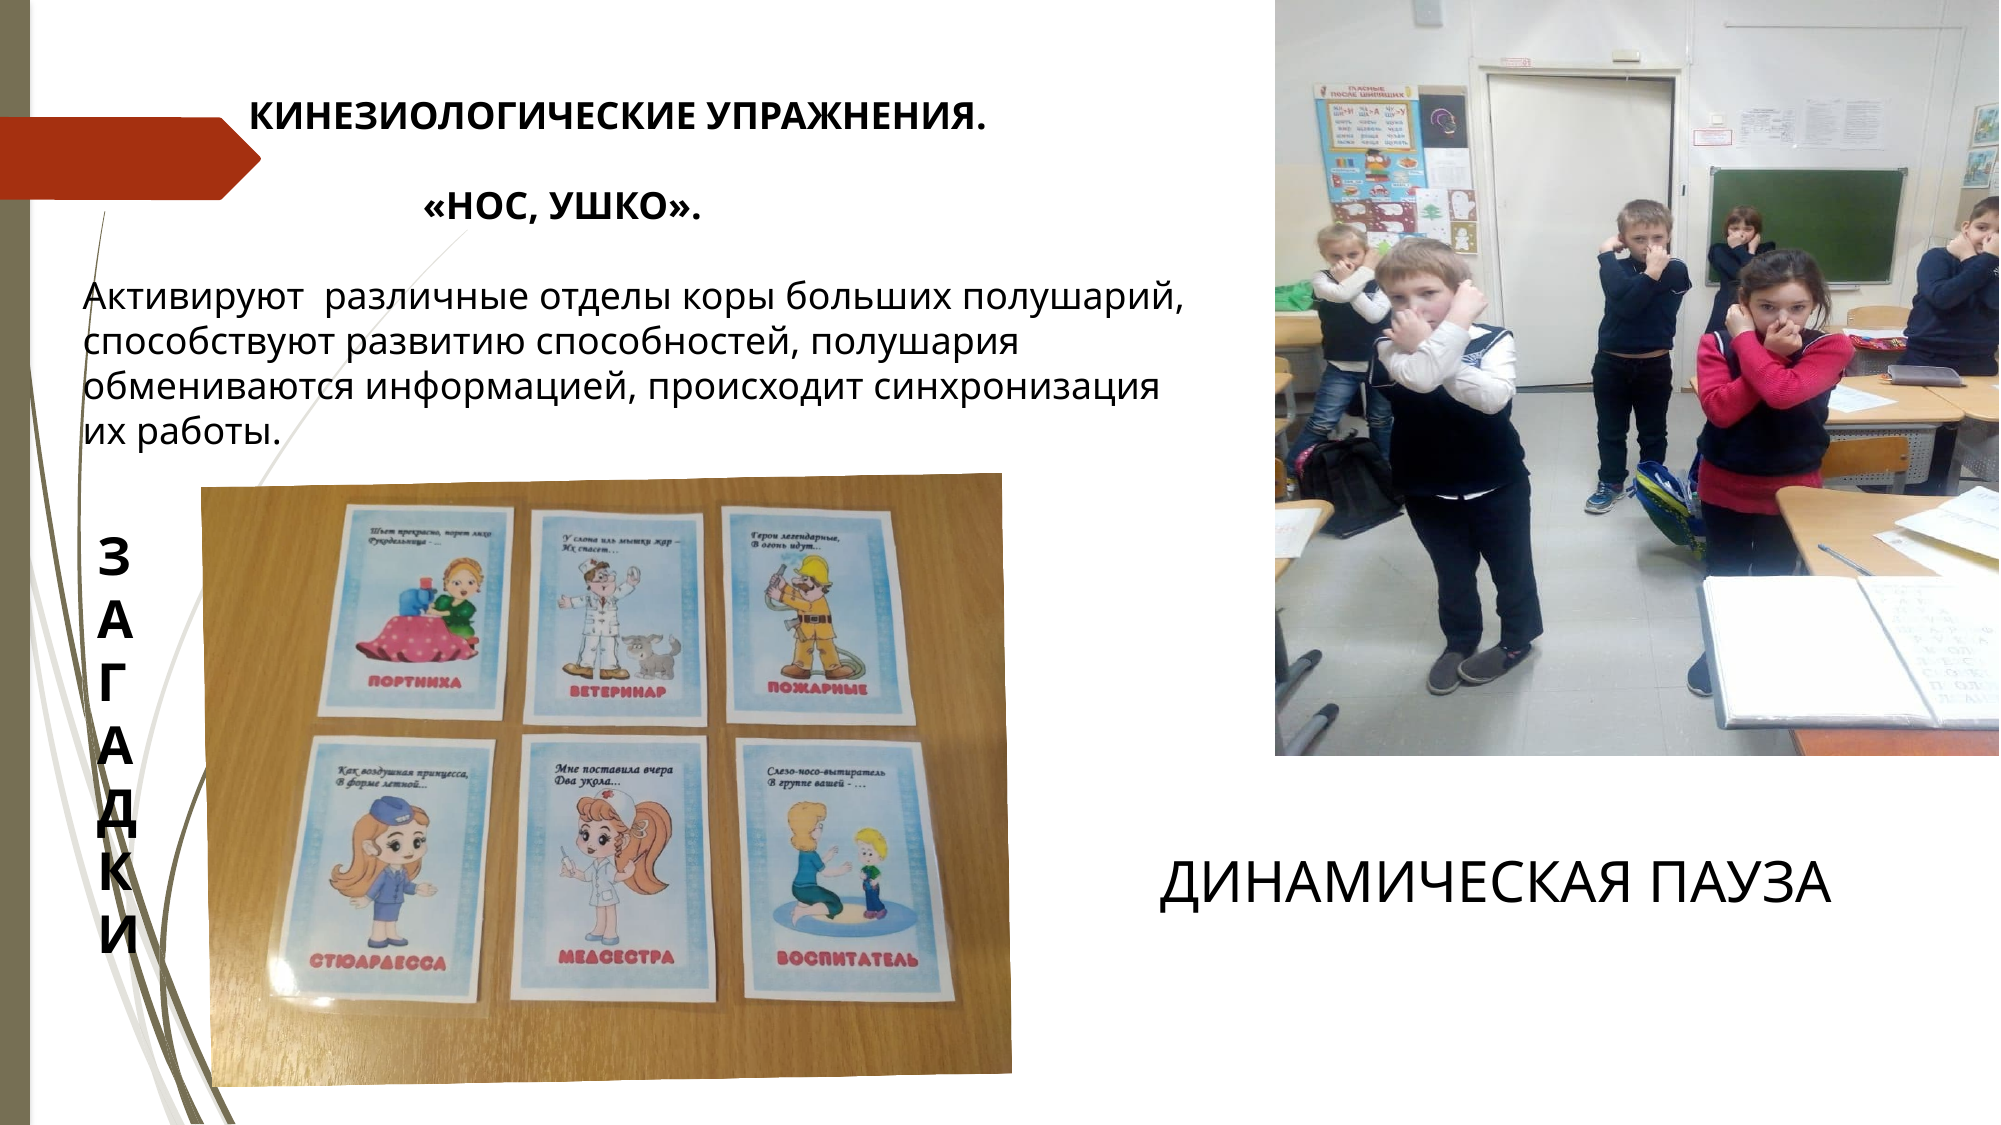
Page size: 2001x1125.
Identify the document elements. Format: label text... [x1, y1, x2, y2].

text_box КИНЕЗИОЛОГИЧЕСКИЕ УПРАЖНЕНИЯ. «НОС, УШКО». Активируют различные отделы коры больших полушарий, способствуют развитию способностей, полушария обмениваются информацией, происходит синхронизация их работы. [82, 0, 1205, 567]
picture [201, 379, 1011, 1125]
text_box ДИНАМИЧЕСКАЯ ПАУЗА [1145, 838, 1949, 1063]
text_box ЗАГАДКИ [82, 484, 154, 1099]
picture [1275, 0, 1999, 757]
